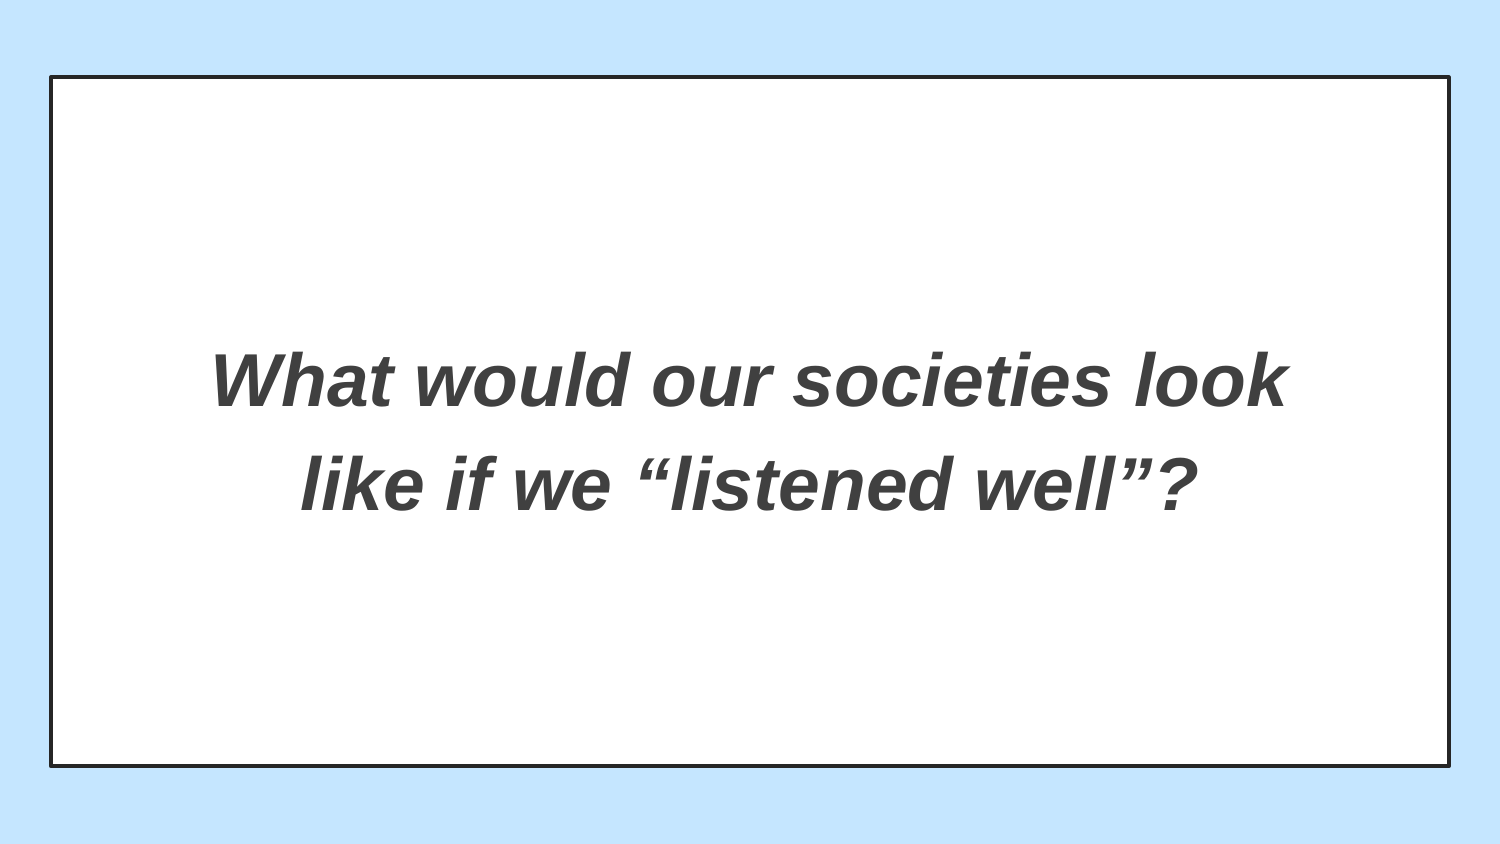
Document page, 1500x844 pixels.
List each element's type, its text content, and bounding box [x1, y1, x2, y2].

text_box [49, 75, 1451, 768]
list What would our societies look like if we “listened well”? [125, 141, 1375, 703]
